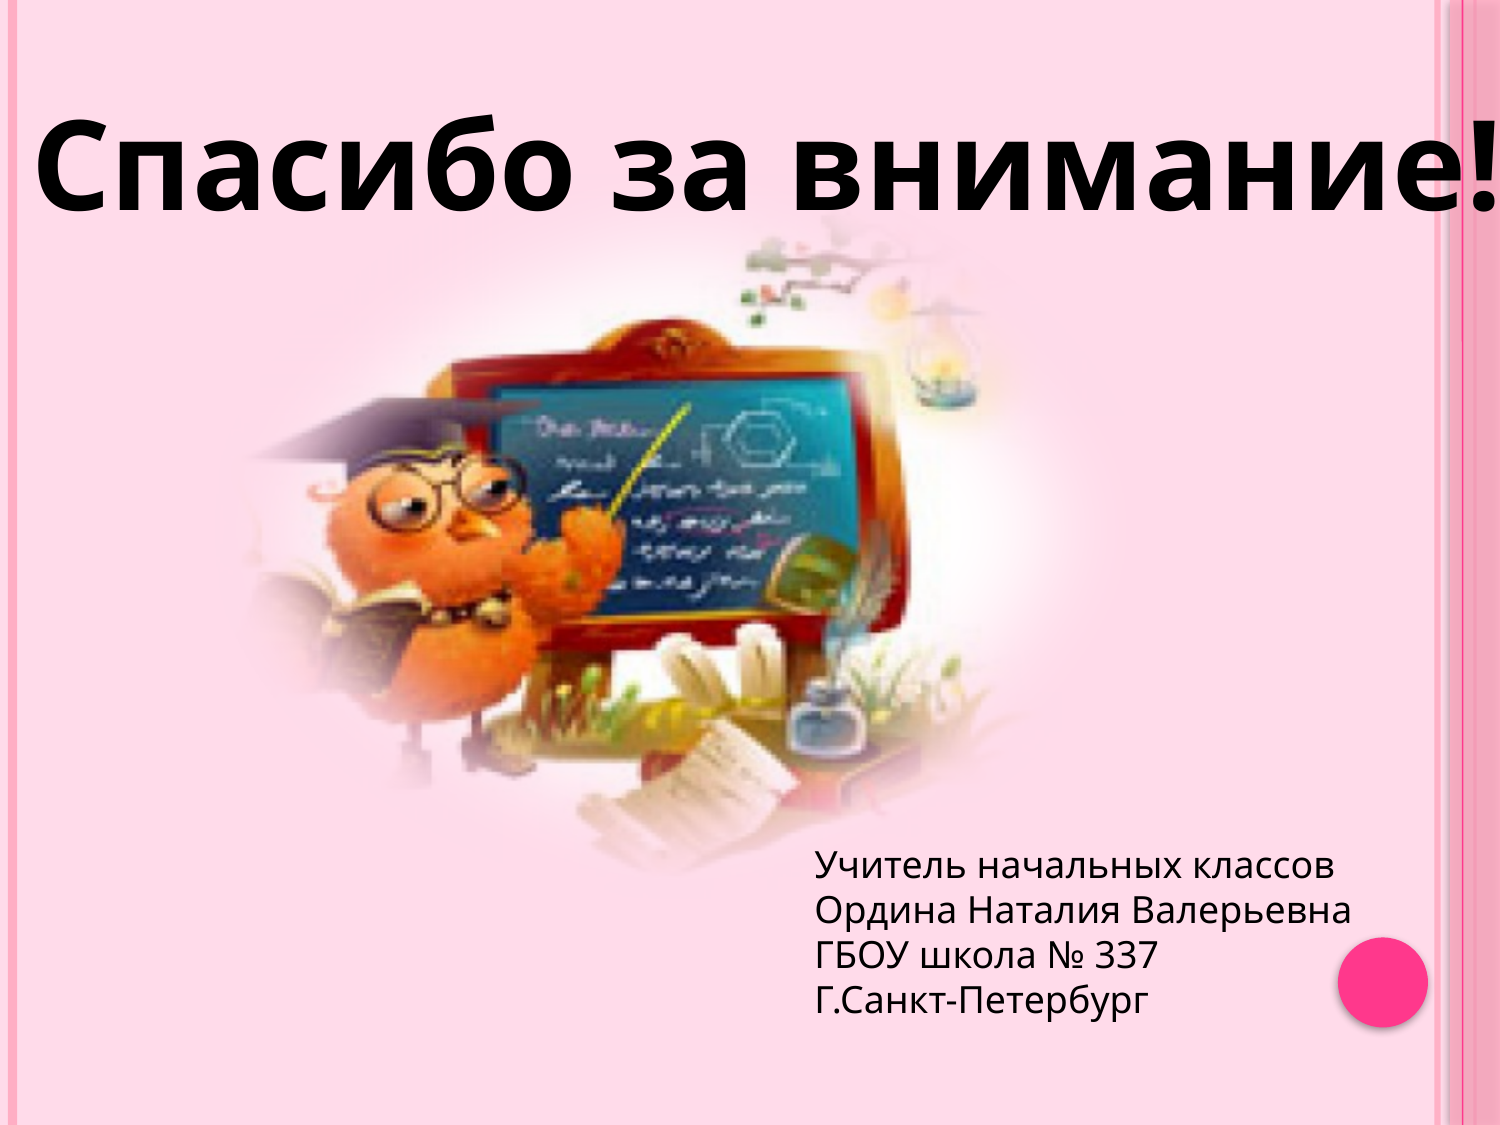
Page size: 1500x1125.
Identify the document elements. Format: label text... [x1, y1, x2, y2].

text_box Спасибо за внимание! [16, 78, 1500, 243]
picture [182, 136, 1182, 920]
text_box Учитель начальных классов Ордина Наталия Валерьевна ГБОУ школа № 337 Г.Санкт-Петербург [799, 834, 1368, 1029]
